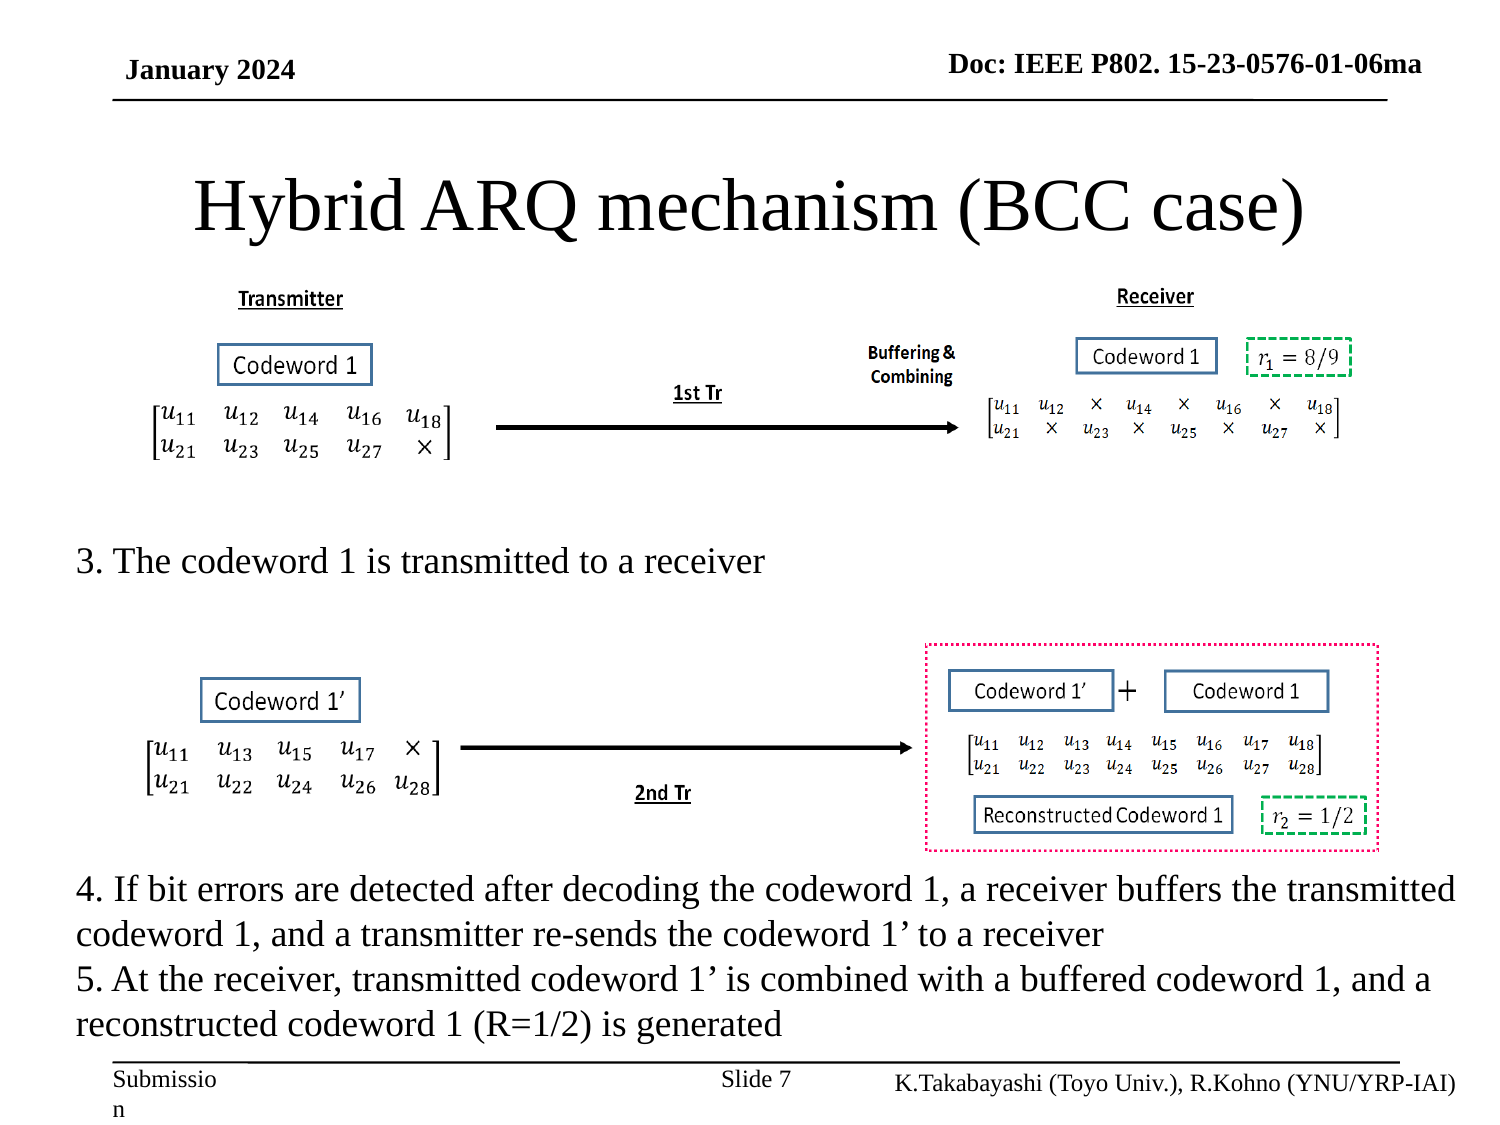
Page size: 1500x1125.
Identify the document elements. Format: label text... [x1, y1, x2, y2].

title Hybrid ARQ mechanism (BCC case) [112, 112, 1388, 288]
slide_number Slide 7 [712, 1061, 801, 1093]
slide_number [124, 49, 388, 86]
text_box 4. If bit errors are detected after decoding the codeword 1, a receiver buffers the transmitted codeword 1, and a transmitter re-sends the codeword 1’ to a receiver 5. At the receiver, transmitted codeword 1’ is combined with a buffered codeword 1, and a reconstructed codeword 1 (R=1/2) is generated [61, 856, 1500, 1052]
text_box 3. The codeword 1 is transmitted to a receiver [61, 528, 128, 589]
picture [133, 274, 1379, 852]
footer K.Takabayashi (Toyo Univ.), R.Kohno (YNU/YRP-IAI) [879, 1058, 1495, 1125]
